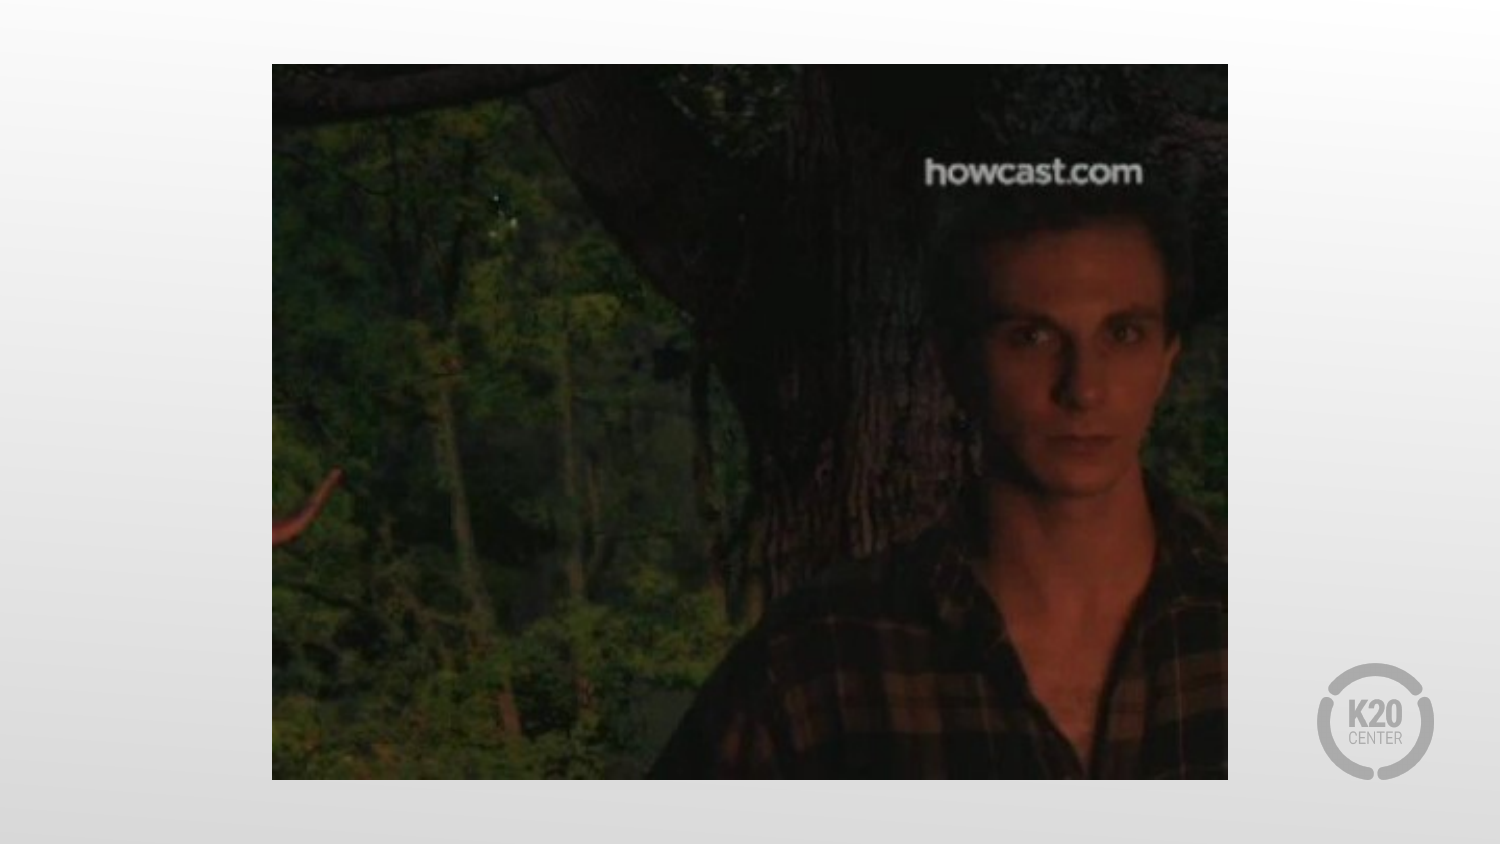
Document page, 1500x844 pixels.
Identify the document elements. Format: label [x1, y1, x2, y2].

picture [1300, 646, 1451, 797]
text_box [271, 63, 1229, 781]
